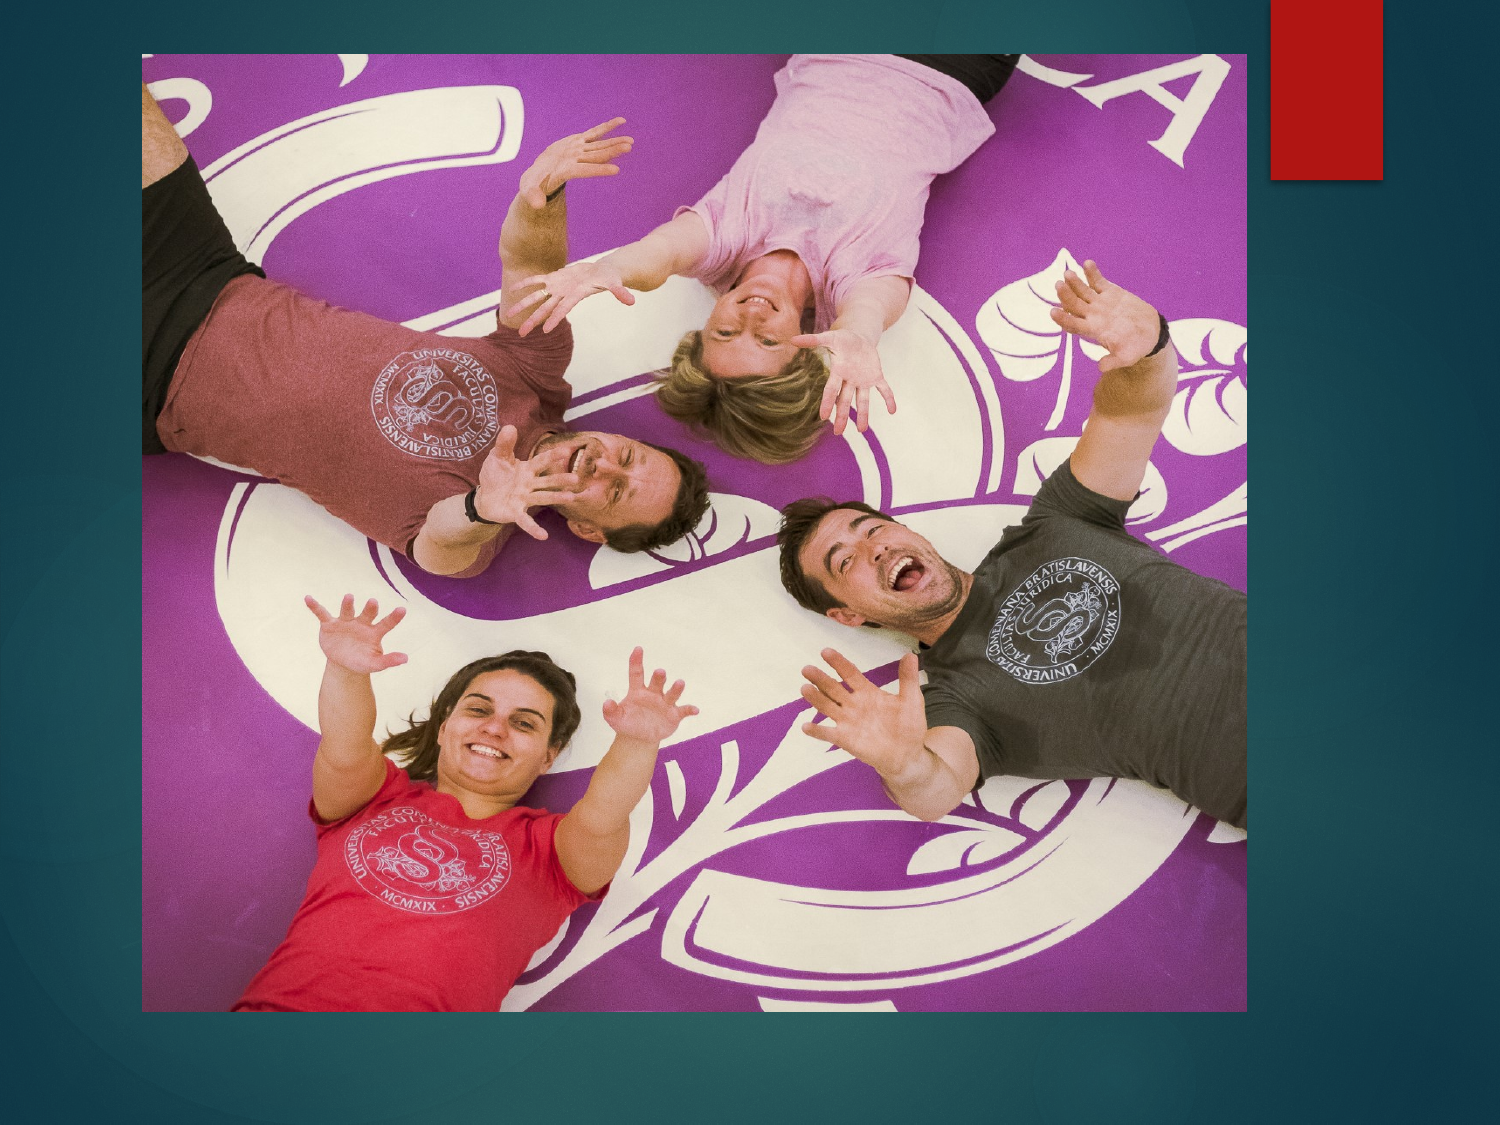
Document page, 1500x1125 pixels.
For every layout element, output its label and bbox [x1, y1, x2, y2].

picture [141, 54, 1247, 1012]
